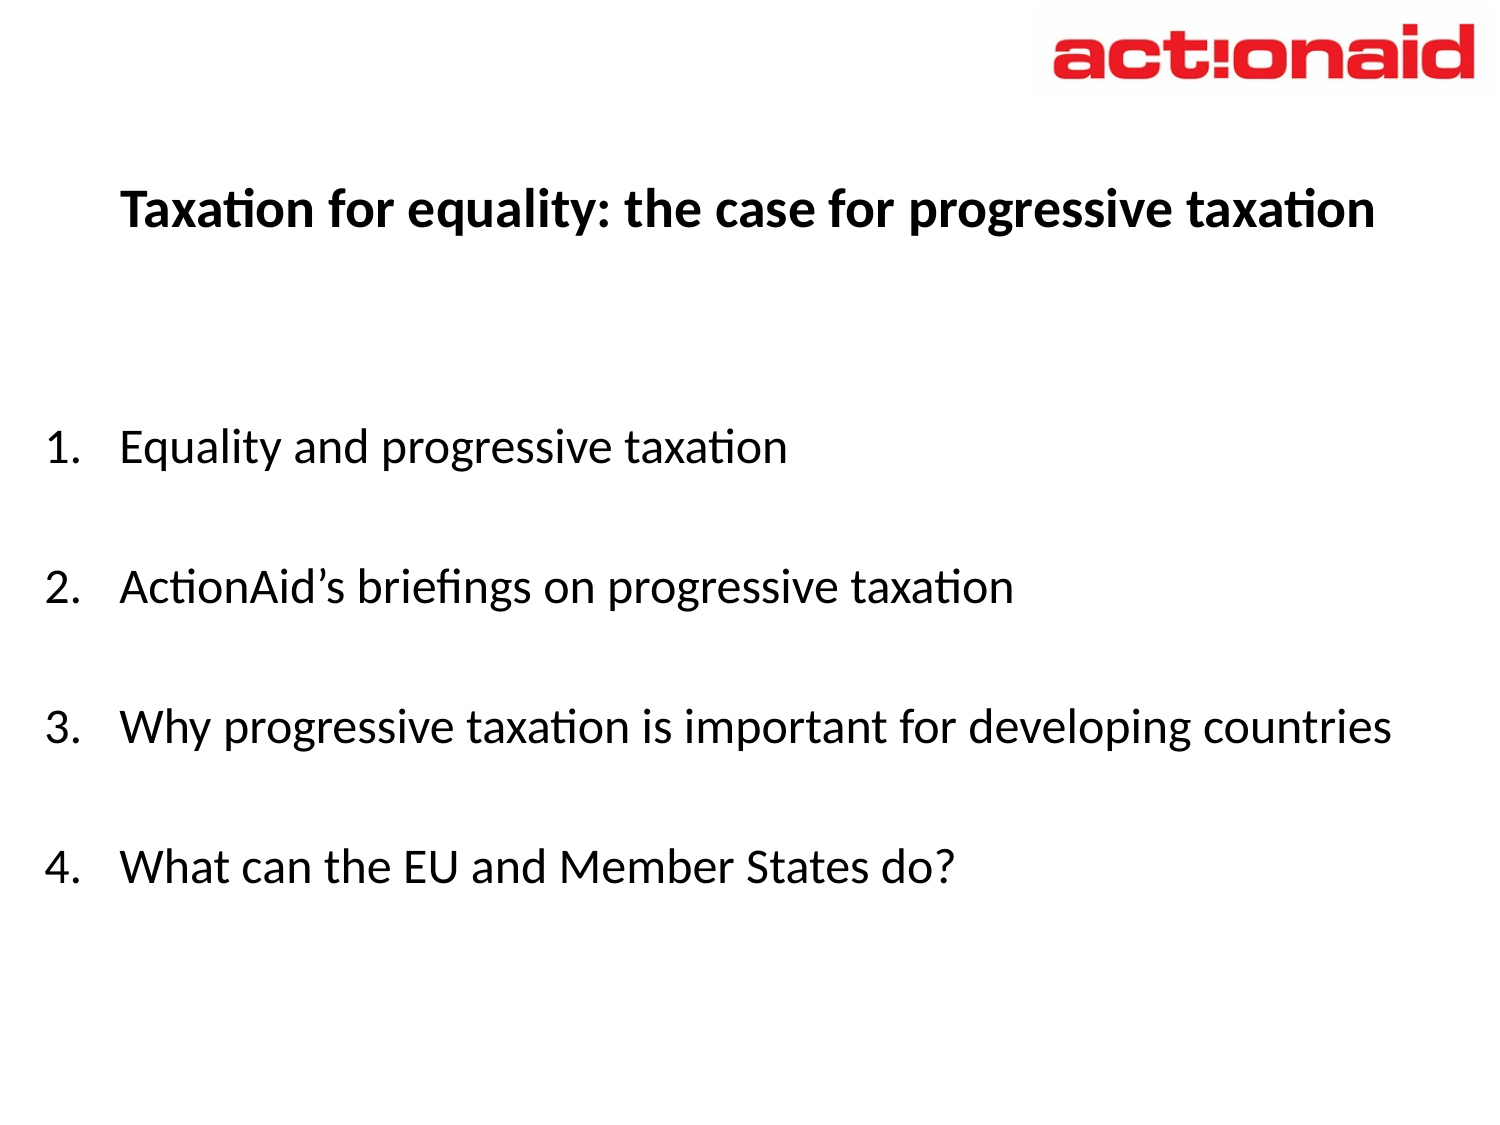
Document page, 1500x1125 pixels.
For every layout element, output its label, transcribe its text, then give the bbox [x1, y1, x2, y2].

picture [1033, 3, 1495, 100]
list Equality and progressive taxation ActionAid’s briefings on progressive taxation Why progressive taxation is important for developing countries What can the EU and Member States do? [29, 335, 1471, 1125]
title Taxation for equality: the case for progressive taxation [75, 78, 1425, 266]
